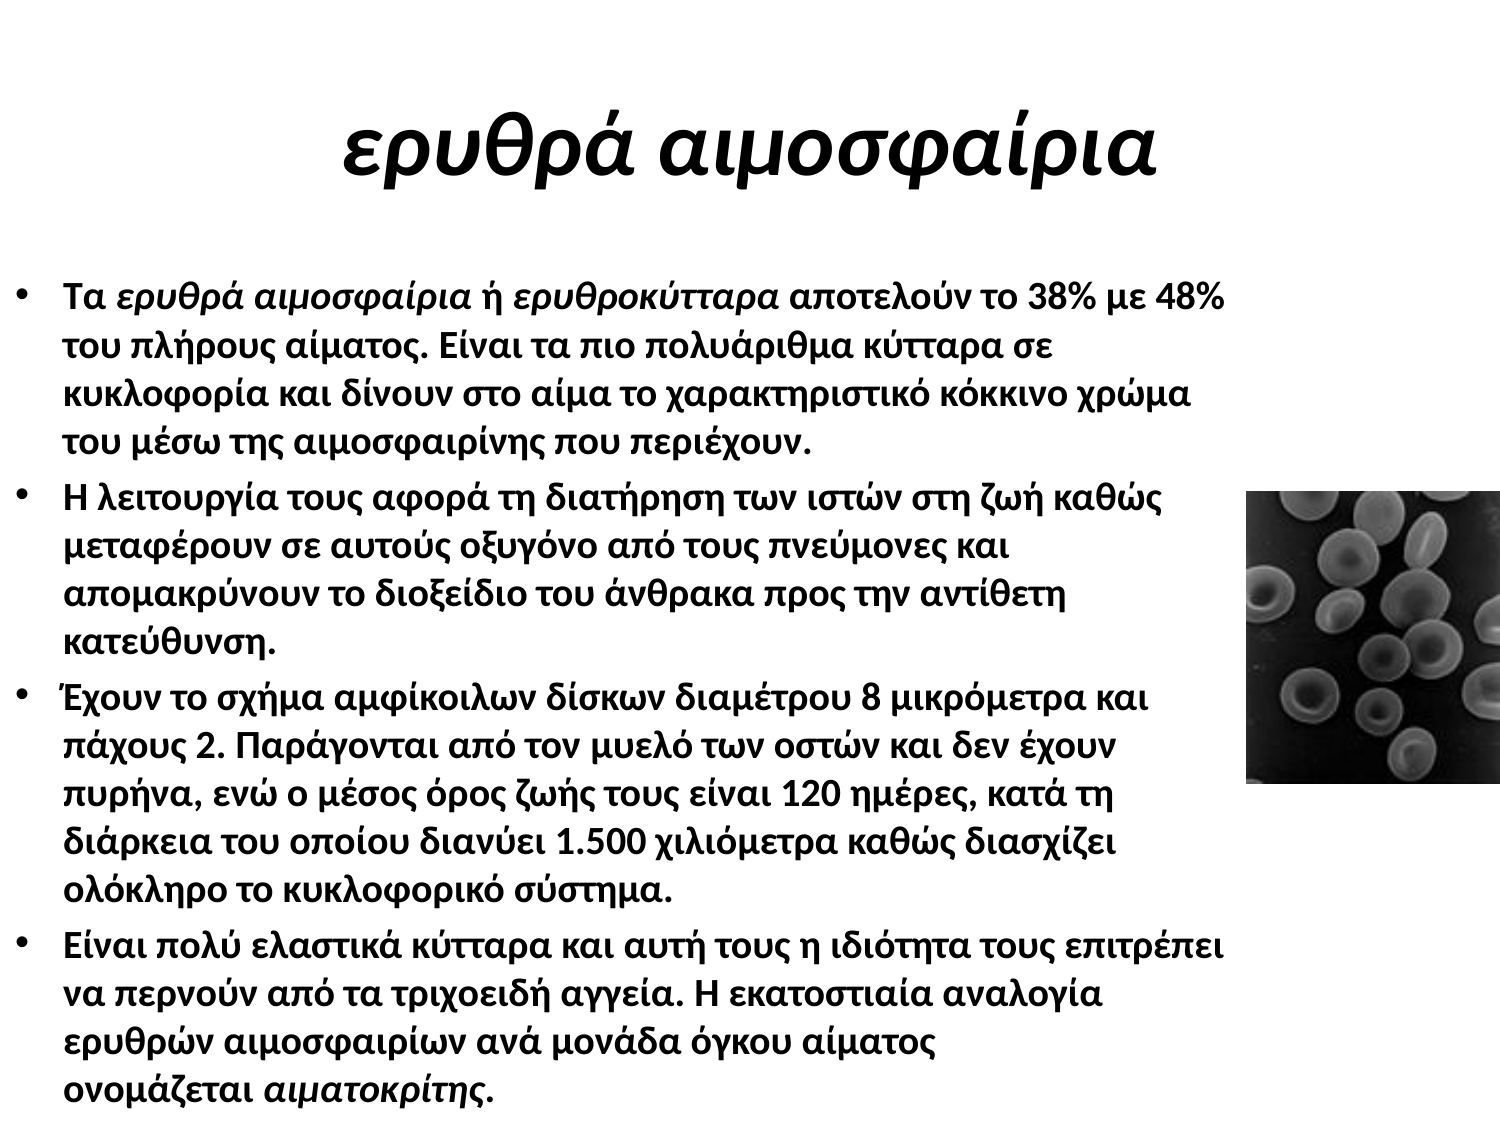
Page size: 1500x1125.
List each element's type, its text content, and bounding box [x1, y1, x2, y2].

title ερυθρά αιμοσφαίρια [75, 45, 1425, 233]
picture [1245, 491, 1500, 784]
list Τα ερυθρά αιμοσφαίρια ή ερυθροκύτταρα αποτελούν το 38% με 48% του πλήρους αίματος. Είναι τα πιο πολυάριθμα κύτταρα σε κυκλοφορία και δίνουν στο αίμα το χαρακτηριστικό κόκκινο χρώμα του μέσω της αιμοσφαιρίνης που περιέχουν. Η λειτουργία τους αφορά τη διατήρηση των ιστών στη ζωή καθώς μεταφέρουν σε αυτούς οξυγόνο από τους πνεύμονες και απομακρύνουν το διοξείδιο του άνθρακα προς την αντίθετη κατεύθυνση. Έχουν το σχήμα αμφίκοιλων δίσκων διαμέτρου 8 μικρόμετρα και πάχους 2. Παράγονται από τον μυελό των οστών και δεν έχουν πυρήνα, ενώ ο μέσος όρος ζωής τους είναι 120 ημέρες, κατά τη διάρκεια του οποίου διανύει 1.500 χιλιόμετρα καθώς διασχίζει ολόκληρο το κυκλοφορικό σύστημα. Είναι πολύ ελαστικά κύτταρα και αυτή τους η ιδιότητα τους επιτρέπει να περνούν από τα τριχοειδή αγγεία. Η εκατοστιαία αναλογία ερυθρών αιμοσφαιρίων ανά μονάδα όγκου αίματος ονομάζεται αιματοκρίτης. [0, 262, 1270, 1125]
